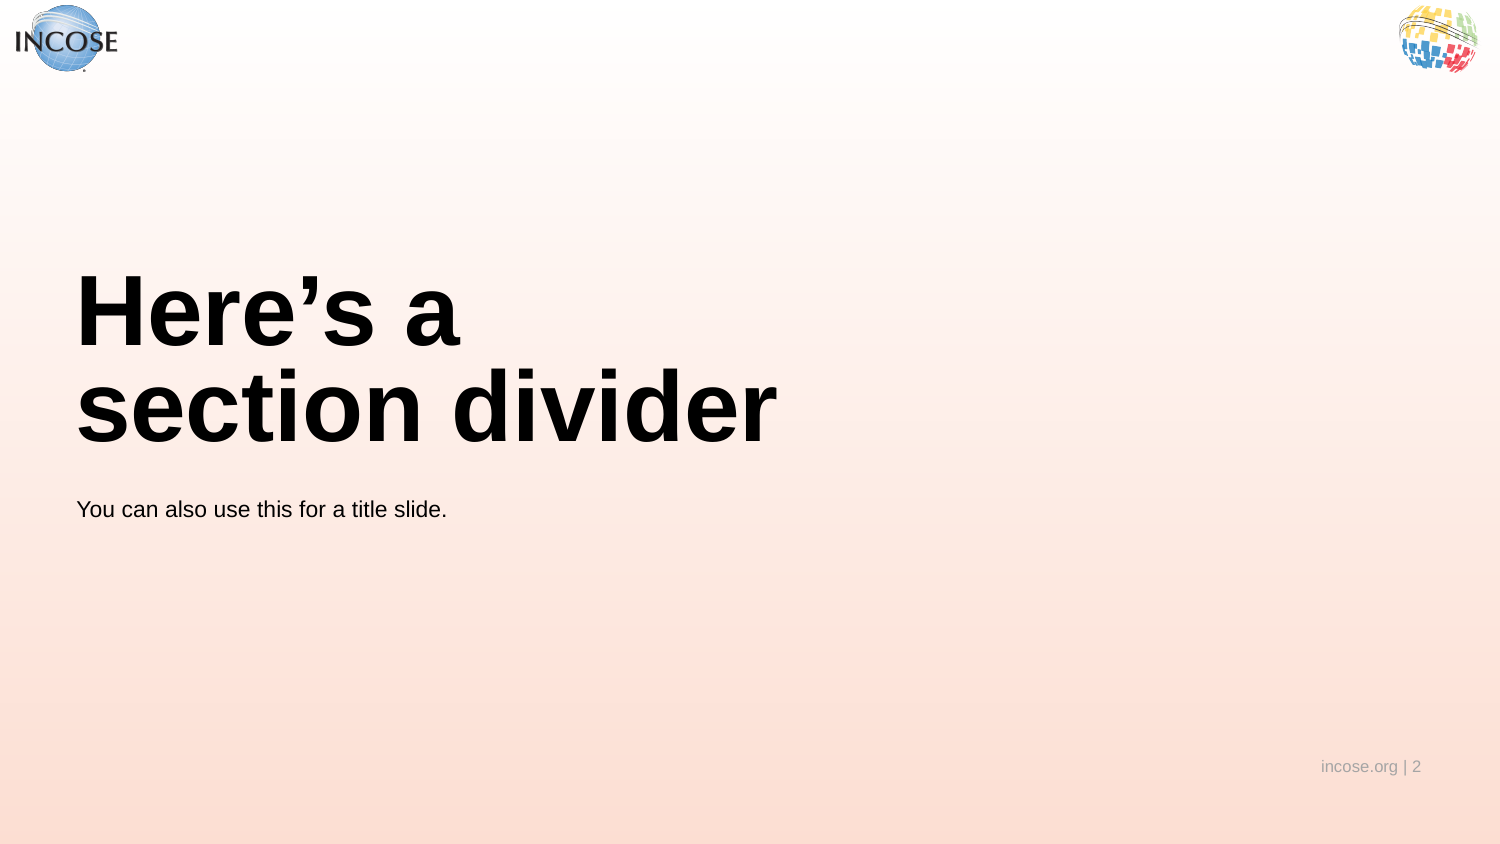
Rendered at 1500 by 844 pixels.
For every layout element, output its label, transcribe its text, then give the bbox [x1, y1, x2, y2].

picture [16, 4, 118, 73]
picture [1394, 1, 1484, 77]
list You can also use this for a title slide. [76, 486, 750, 672]
title Here’s a section divider [75, 71, 978, 468]
